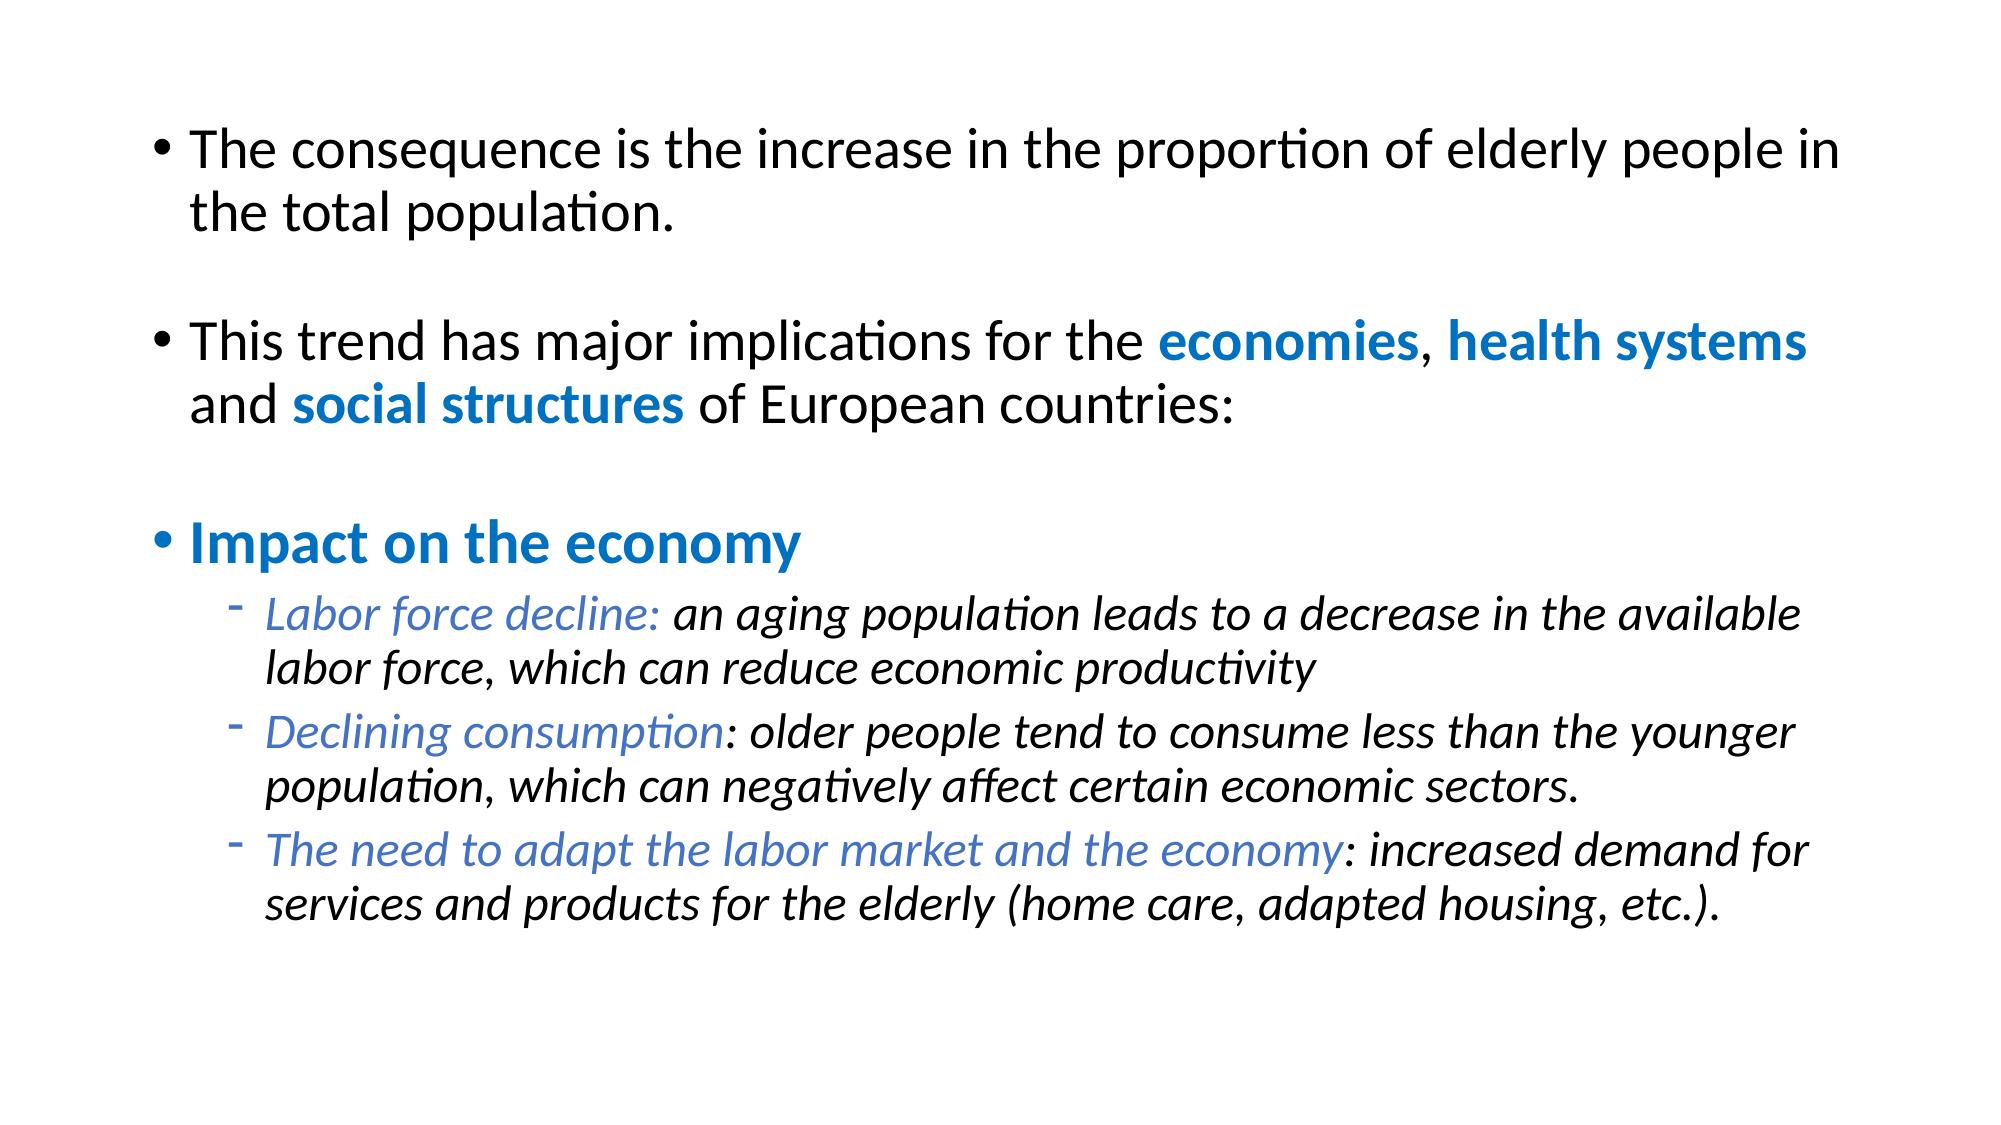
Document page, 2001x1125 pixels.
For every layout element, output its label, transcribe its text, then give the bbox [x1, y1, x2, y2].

list The consequence is the increase in the proportion of elderly people in the total population. This trend has major implications for the economies, health systems and social structures of European countries: Impact on the economy Labor force decline: an aging population leads to a decrease in the available labor force, which can reduce economic productivity Declining consumption: older people tend to consume less than the younger population, which can negatively affect certain economic sectors. The need to adapt the labor market and the economy: increased demand for services and products for the elderly (home care, adapted housing, etc.). [137, 110, 1863, 970]
